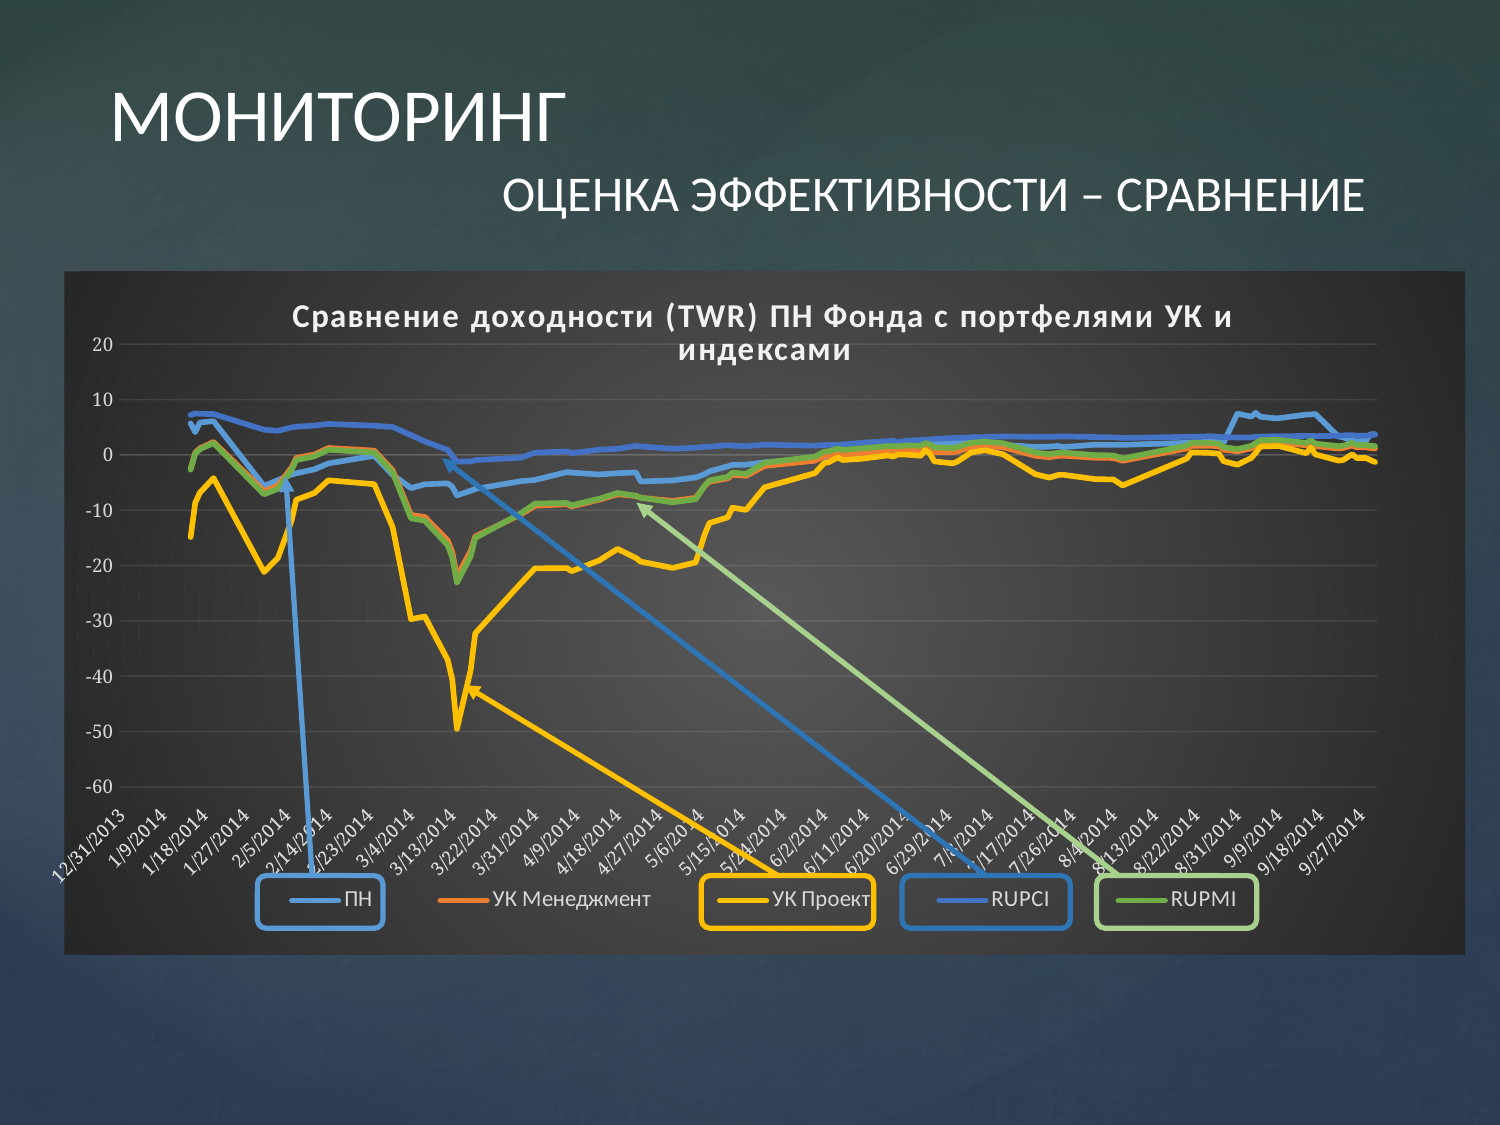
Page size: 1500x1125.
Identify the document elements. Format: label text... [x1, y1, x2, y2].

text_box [441, 457, 987, 877]
text_box ОЦЕНКА ЭФФЕКТИВНОСТИ – СРАВНЕНИЕ [488, 153, 1465, 229]
text_box МОНИТОРИНГ [91, 57, 586, 165]
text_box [995, 502, 1120, 877]
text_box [285, 475, 313, 877]
chart [44, 270, 1466, 956]
